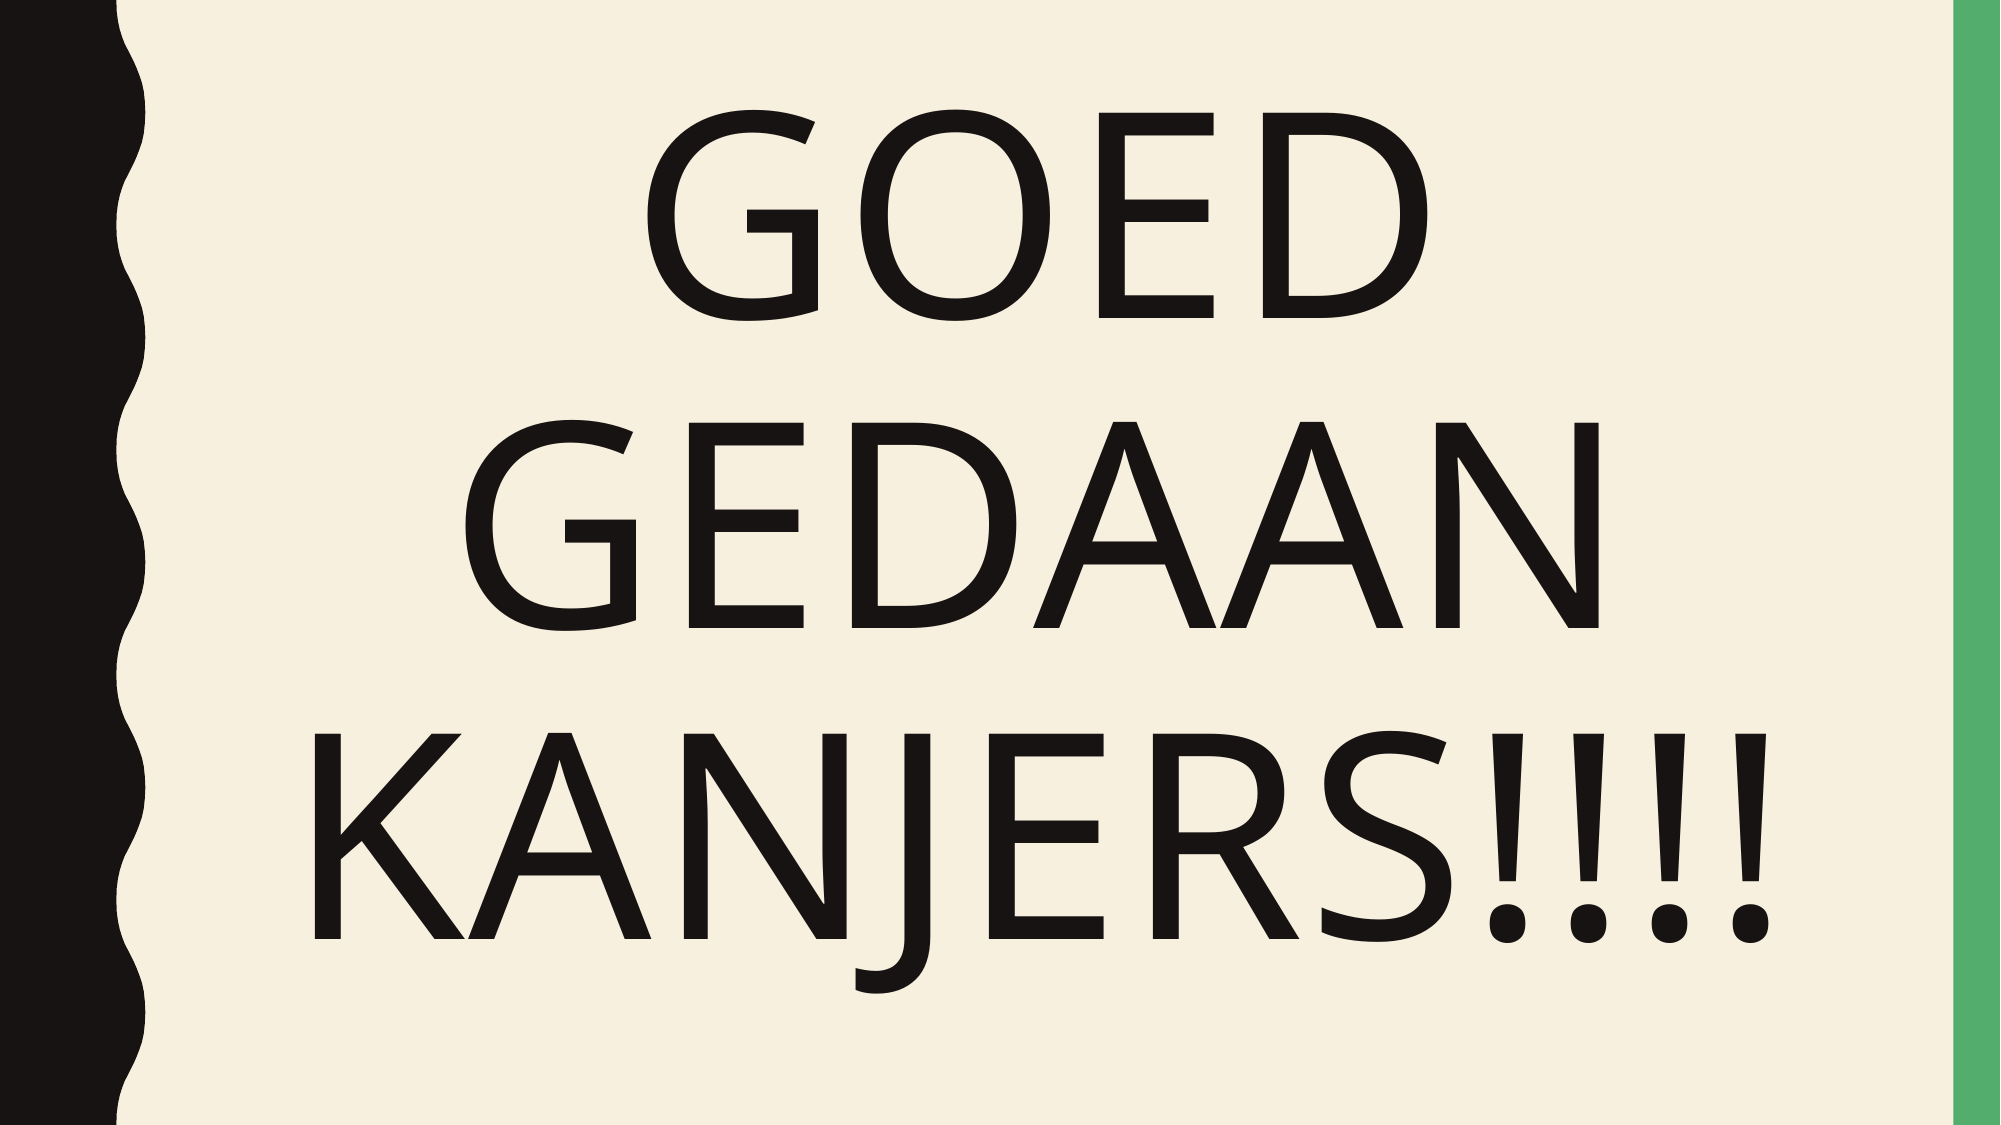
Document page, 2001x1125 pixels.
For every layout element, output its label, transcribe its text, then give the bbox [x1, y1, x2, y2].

title GOED GEDAAN KANJERS!!!! [205, 62, 1875, 308]
